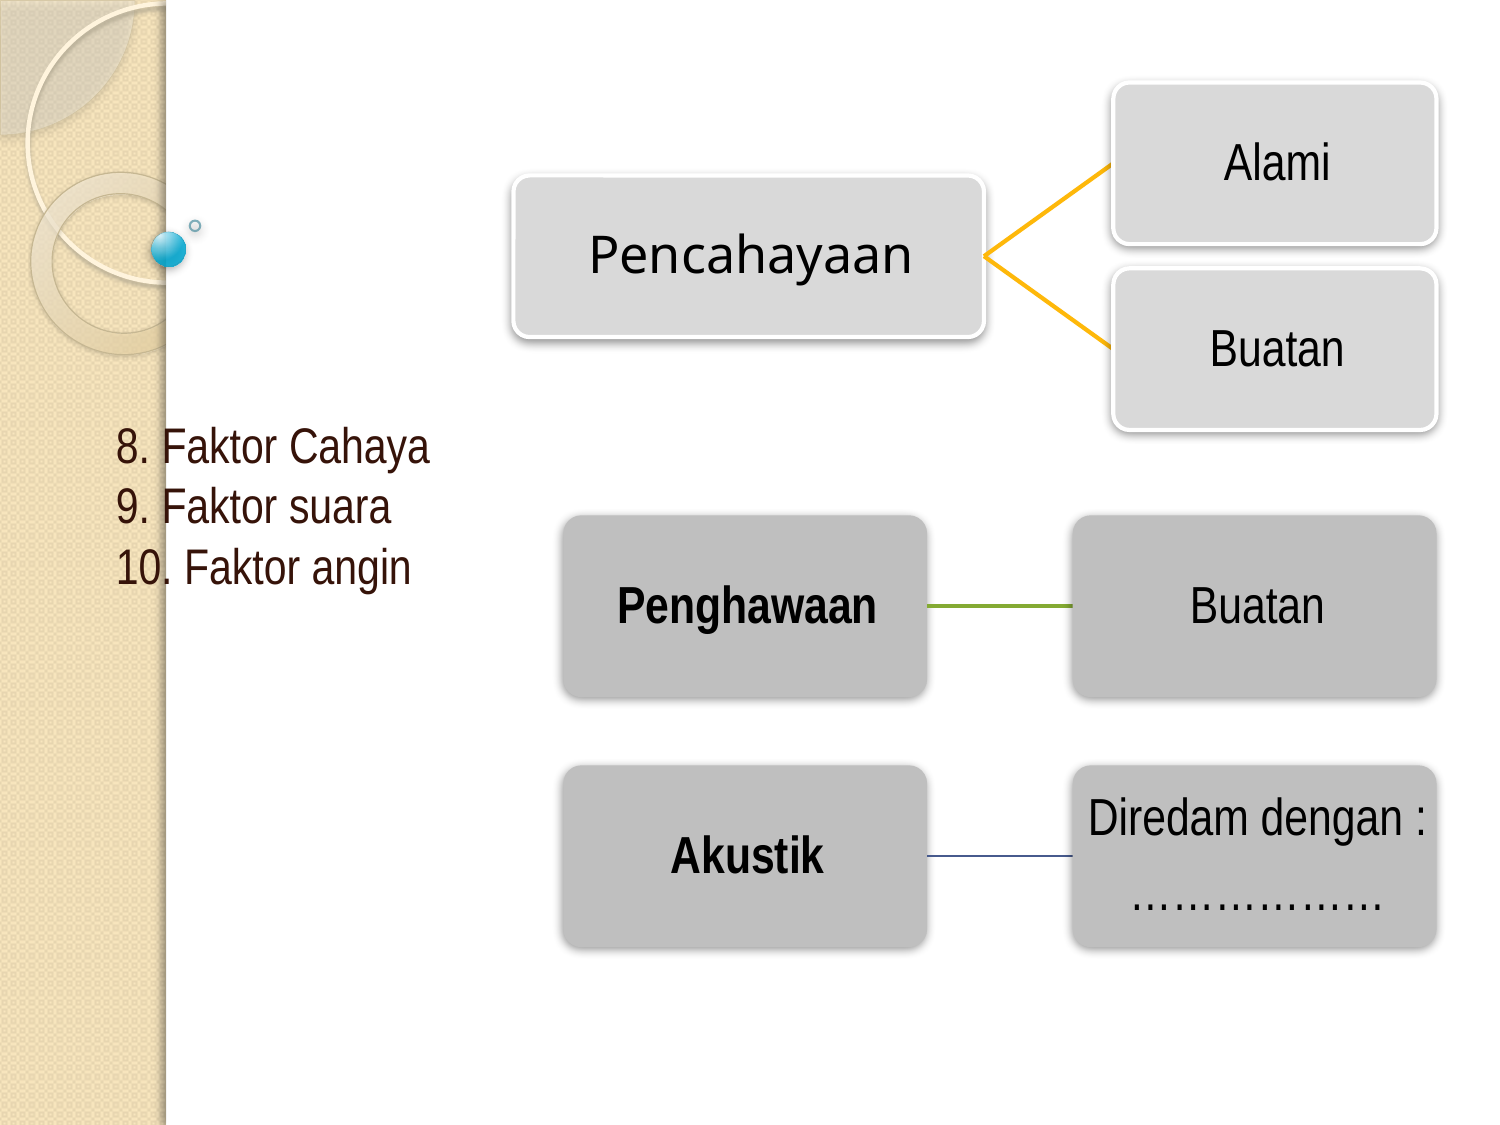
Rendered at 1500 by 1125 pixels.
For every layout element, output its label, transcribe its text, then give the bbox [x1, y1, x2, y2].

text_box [562, 797, 1438, 1038]
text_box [512, 62, 1438, 451]
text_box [562, 424, 1438, 788]
text_box 8. Faktor Cahaya 9. Faktor suara 10. Faktor angin [1, 425, 555, 613]
